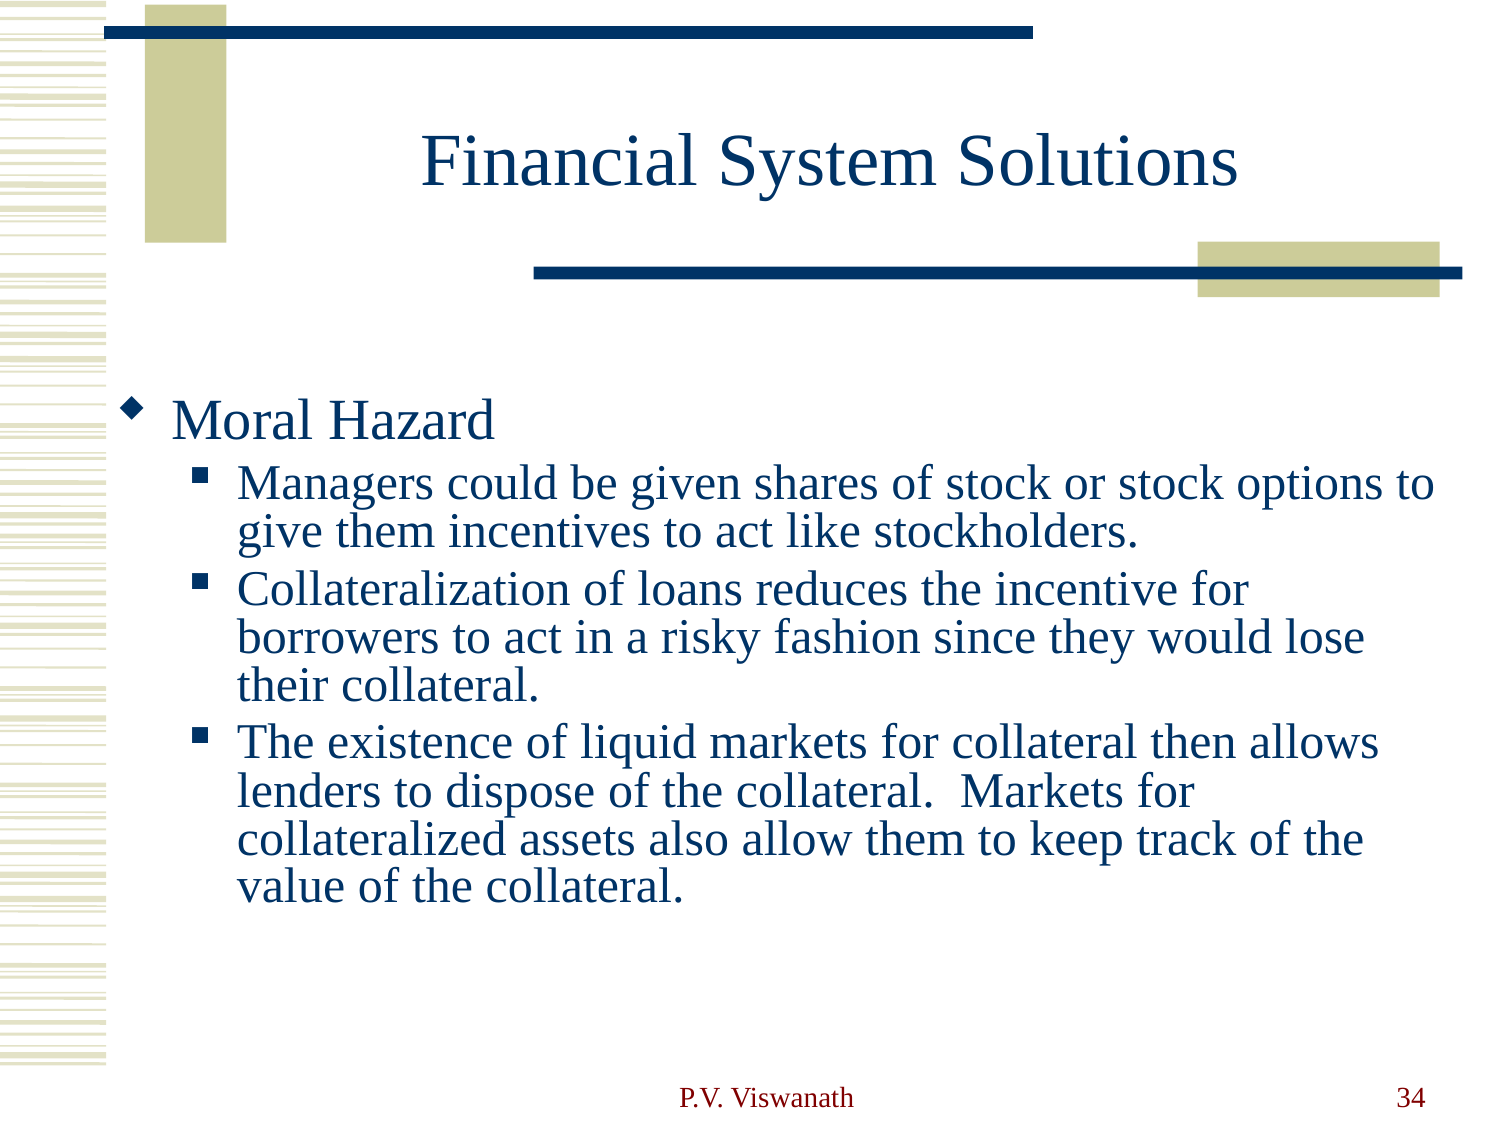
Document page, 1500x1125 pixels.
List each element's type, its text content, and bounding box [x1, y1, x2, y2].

slide_number 34 [1080, 1045, 1442, 1122]
footer P.V. Viswanath [513, 1045, 1021, 1122]
title Financial System Solutions [225, 99, 1436, 225]
list Moral Hazard Managers could be given shares of stock or stock options to give them incentives to act like stockholders. Collateralization of loans reduces the incentive for borrowers to act in a risky fashion since they would lose their collateral. The existence of liquid markets for collateral then allows lenders to dispose of the collateral. Markets for collateralized assets also allow them to keep track of the value of the collateral. [99, 387, 1475, 1013]
